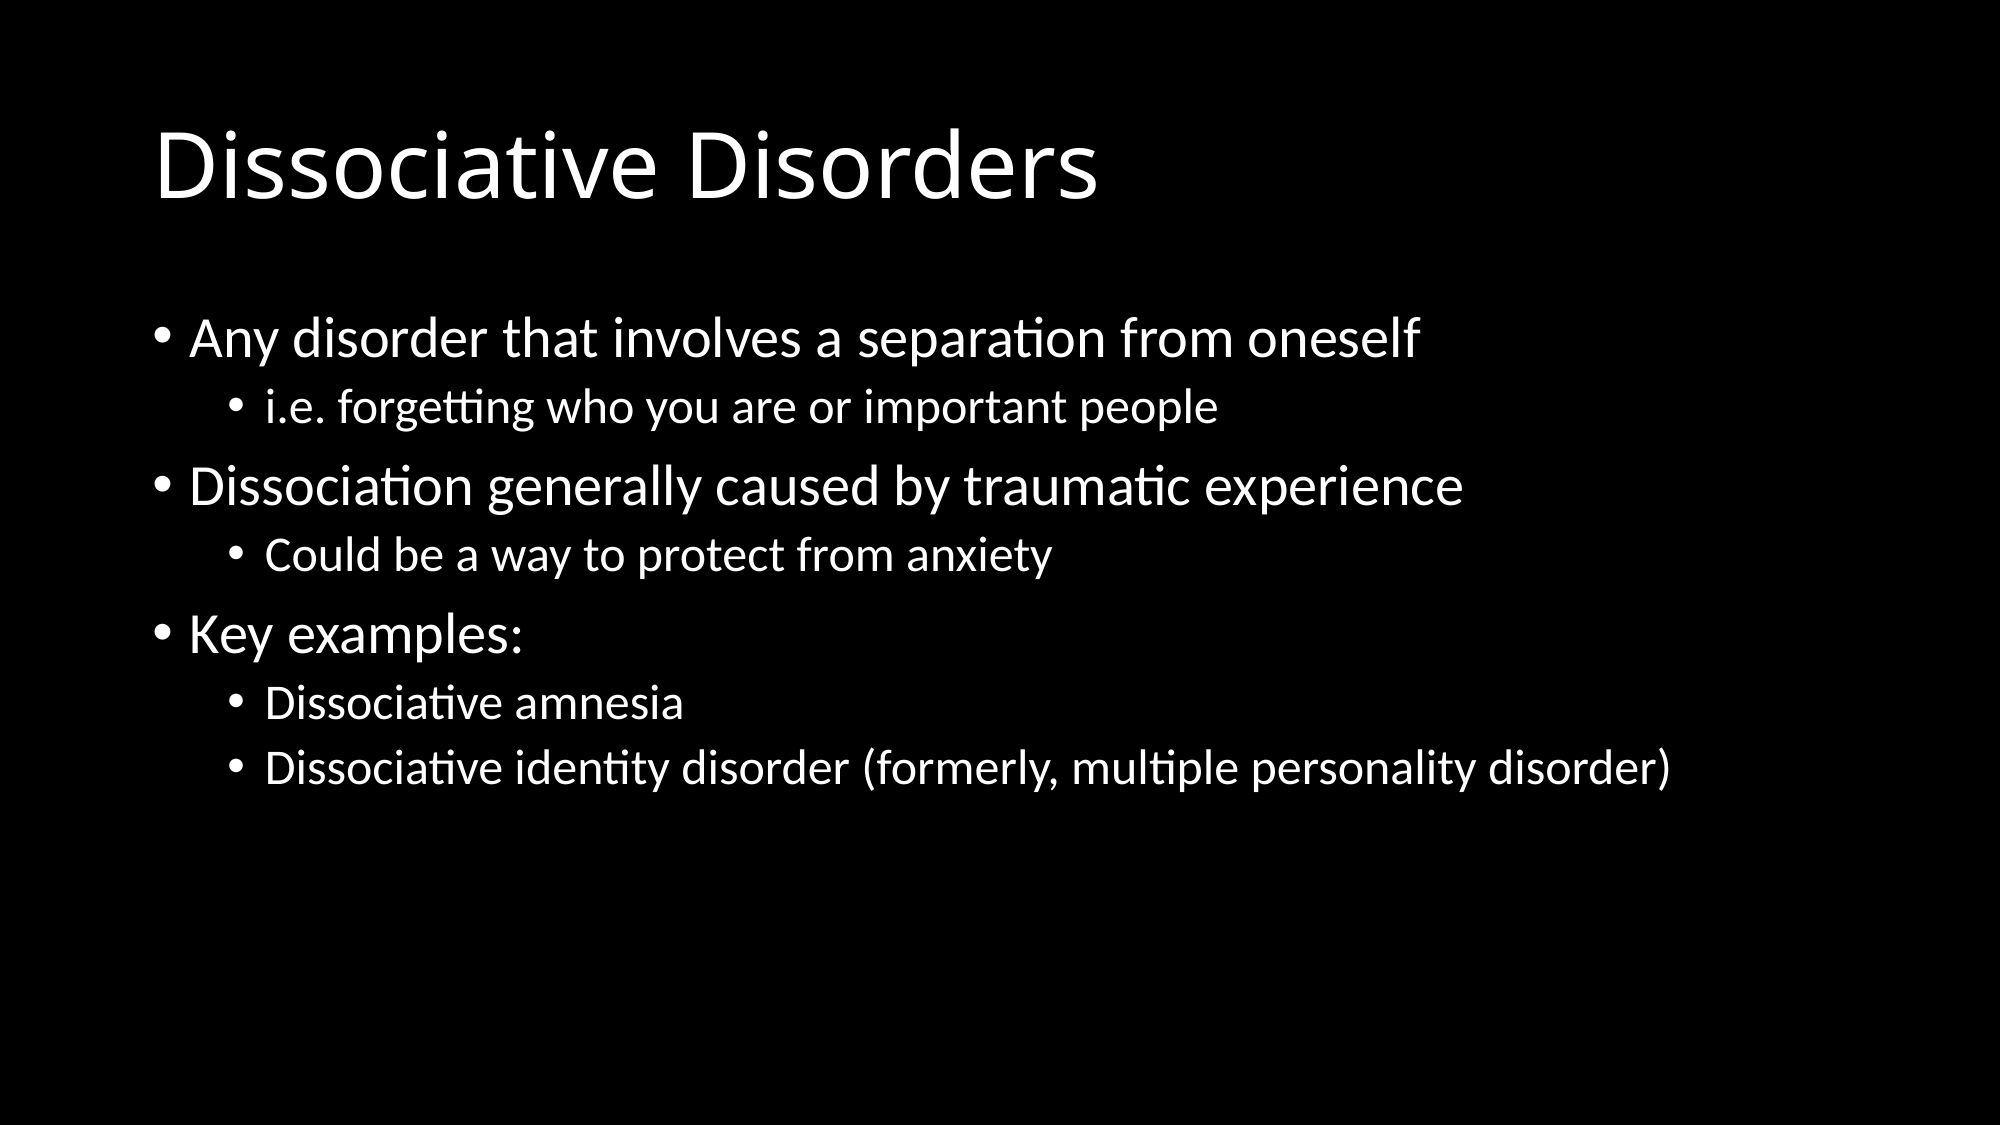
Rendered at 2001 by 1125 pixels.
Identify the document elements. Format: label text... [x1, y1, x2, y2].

title Dissociative Disorders [137, 59, 1863, 278]
list Any disorder that involves a separation from oneself i.e. forgetting who you are or important people Dissociation generally caused by traumatic experience Could be a way to protect from anxiety Key examples: Dissociative amnesia Dissociative identity disorder (formerly, multiple personality disorder) [137, 299, 1863, 1014]
